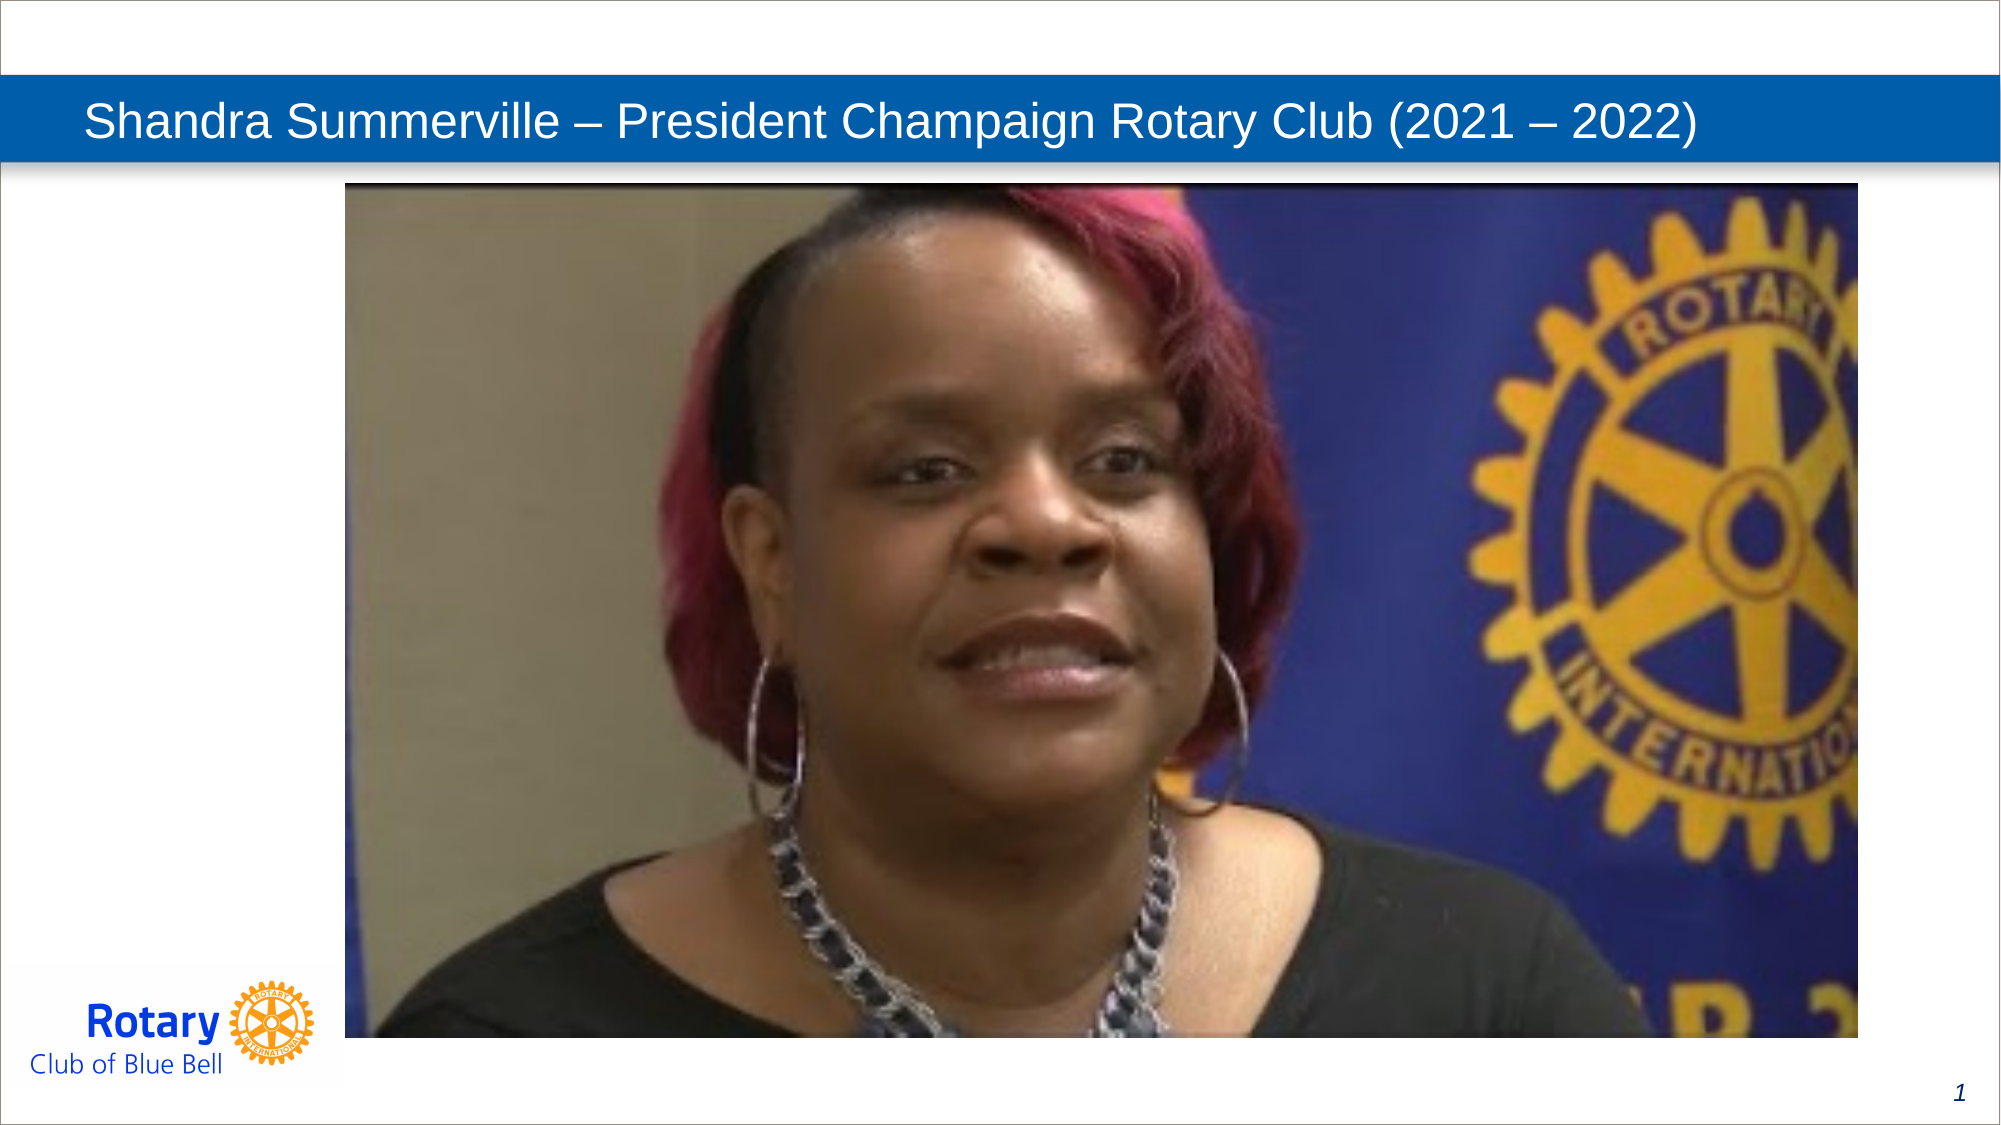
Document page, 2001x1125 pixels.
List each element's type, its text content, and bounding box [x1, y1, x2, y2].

text_box 1 [1938, 1068, 2000, 1125]
picture [3, 962, 346, 1088]
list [344, 182, 1859, 1039]
title Shandra Summerville – President Champaign Rotary Club (2021 – 2022) [83, 75, 2000, 163]
